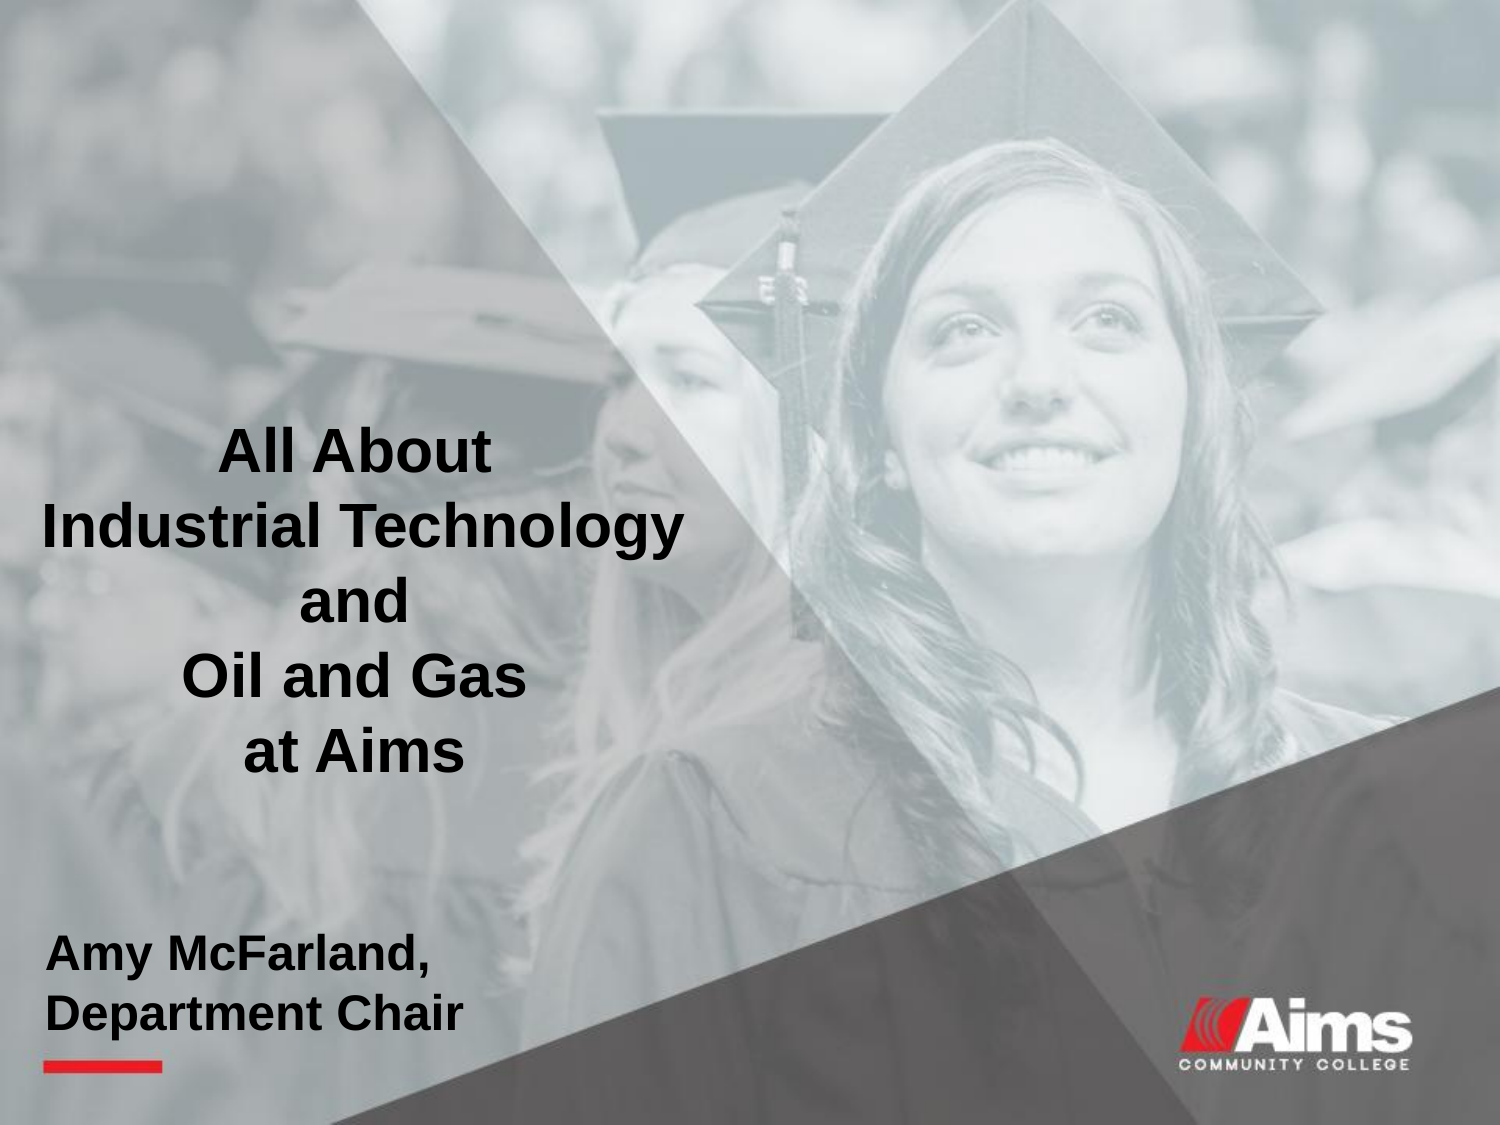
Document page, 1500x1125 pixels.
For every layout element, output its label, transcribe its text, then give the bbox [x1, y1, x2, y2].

text_box Amy McFarland, Department Chair [29, 913, 686, 1049]
text_box All About Industrial Technology and Oil and Gas at Aims [13, 402, 715, 793]
picture [0, 0, 1500, 1125]
